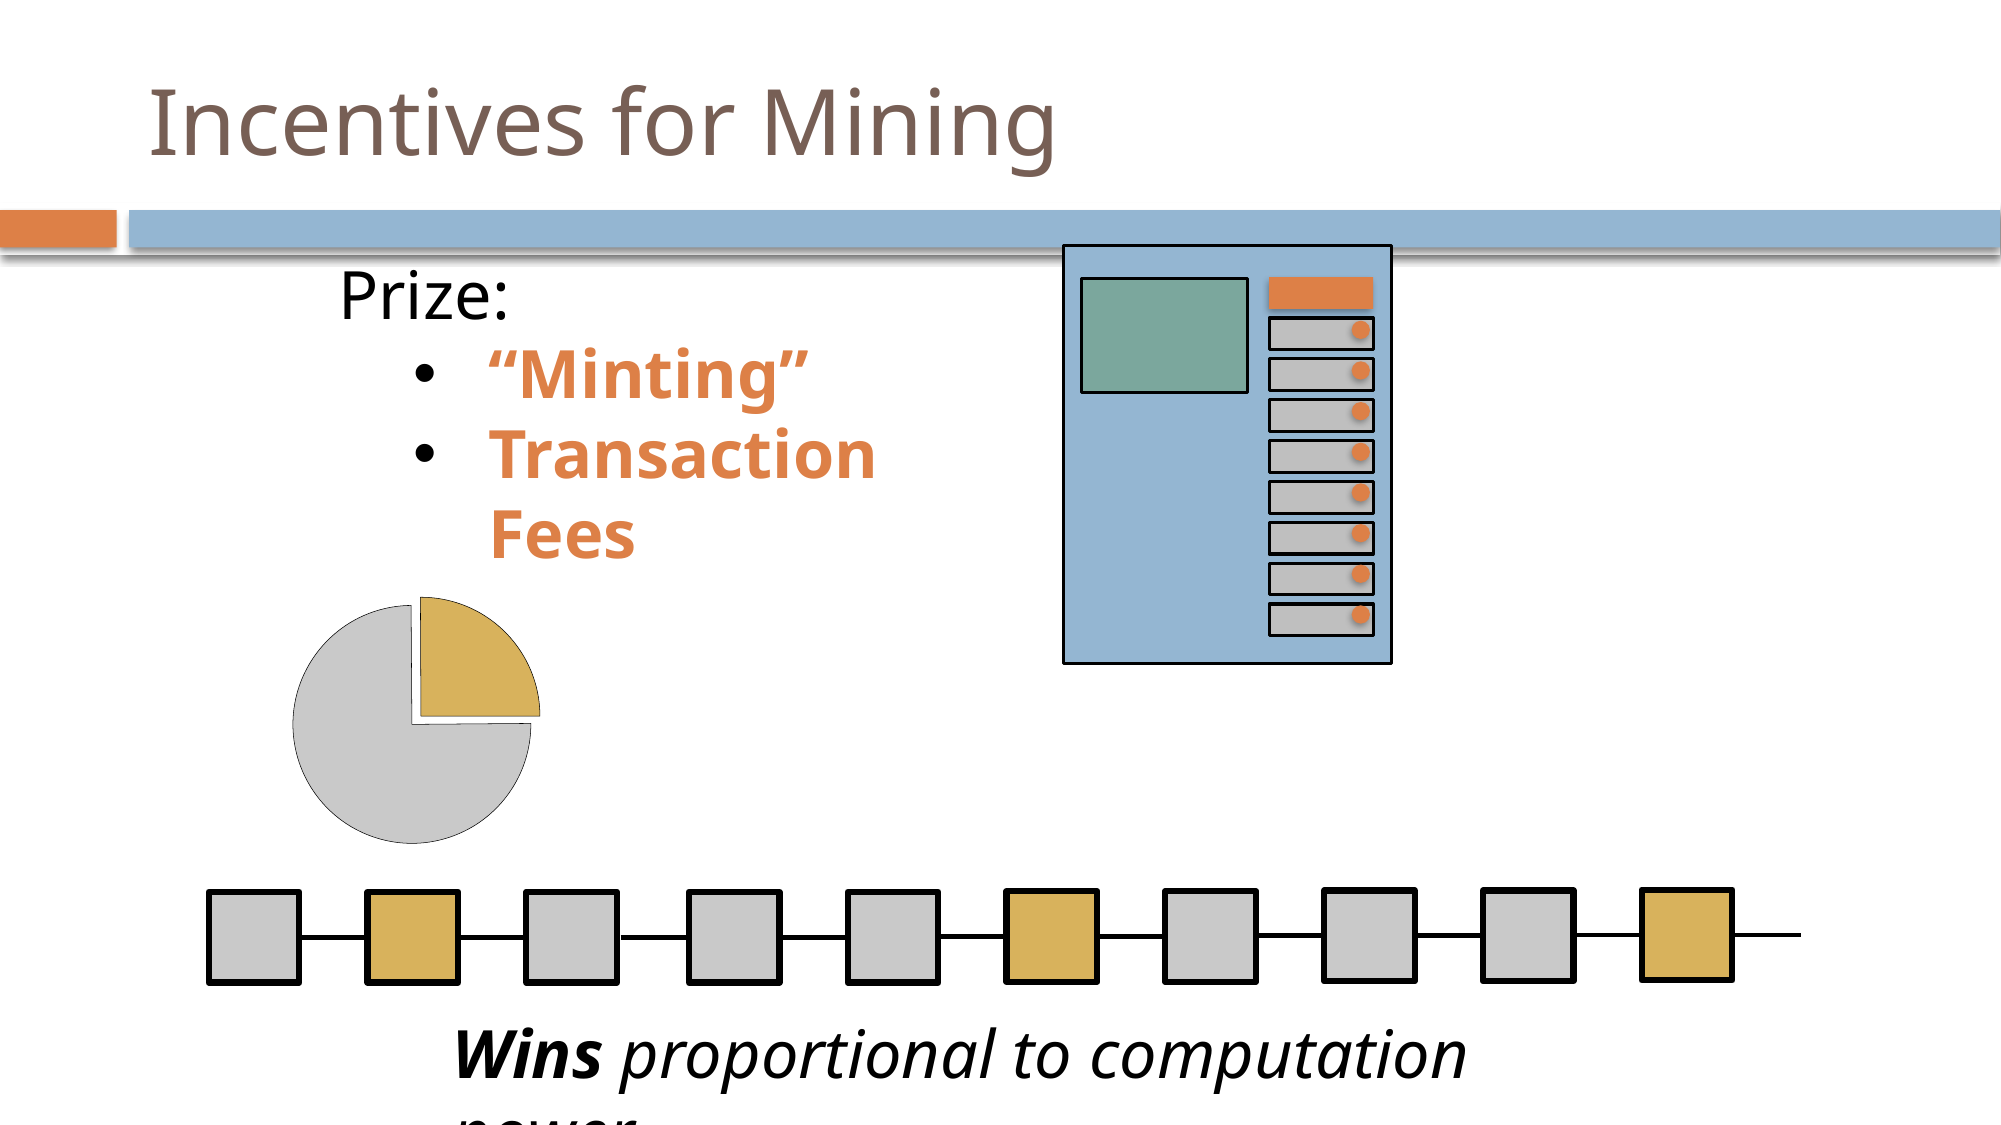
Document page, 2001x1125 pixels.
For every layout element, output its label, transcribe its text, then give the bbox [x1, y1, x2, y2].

text_box [1005, 890, 1099, 983]
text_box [1062, 245, 1392, 664]
text_box [1323, 889, 1416, 983]
text_box [1164, 890, 1257, 983]
text_box [1481, 889, 1575, 983]
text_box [292, 596, 541, 844]
text_box [525, 890, 619, 984]
text_box Prize: “Minting” Transaction Fees [322, 243, 1053, 581]
text_box [846, 890, 940, 984]
text_box [1640, 888, 1734, 982]
text_box [366, 890, 460, 984]
text_box [687, 890, 781, 984]
text_box [207, 890, 301, 984]
text_box Wins proportional to computation power [436, 1002, 1609, 1125]
title Incentives for Mining [133, 37, 1918, 200]
